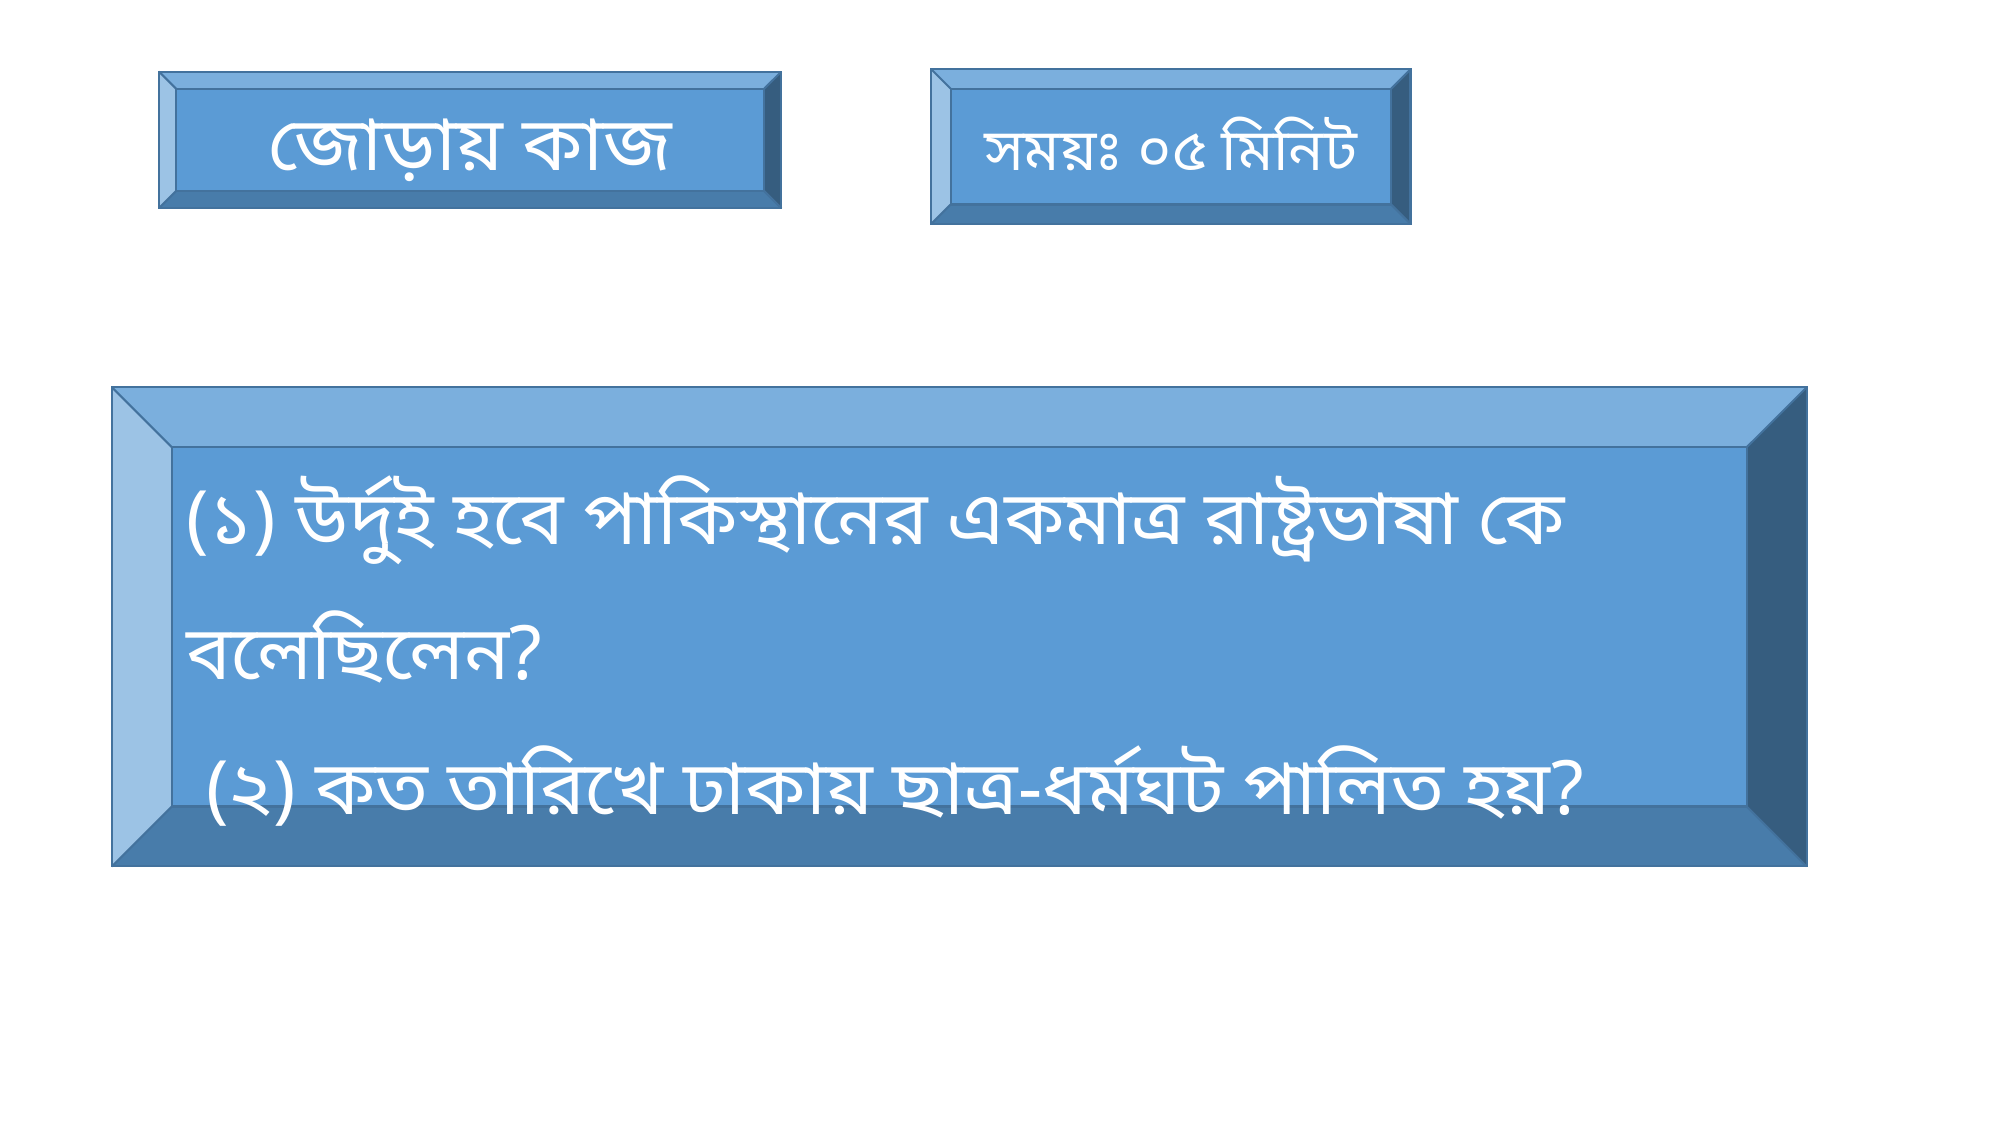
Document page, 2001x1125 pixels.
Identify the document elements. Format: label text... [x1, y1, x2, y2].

text_box (১) উর্দুই হবে পাকিস্থানের একমাত্র রাষ্ট্রভাষা কে বলেছিলেন? (২) কত তারিখে ঢাকায় ছাত্র-ধর্মঘট পালিত হয়? [111, 386, 1808, 868]
text_box জোড়ায় কাজ [158, 70, 783, 209]
text_box সময়ঃ ০৫ মিনিট [930, 68, 1412, 225]
